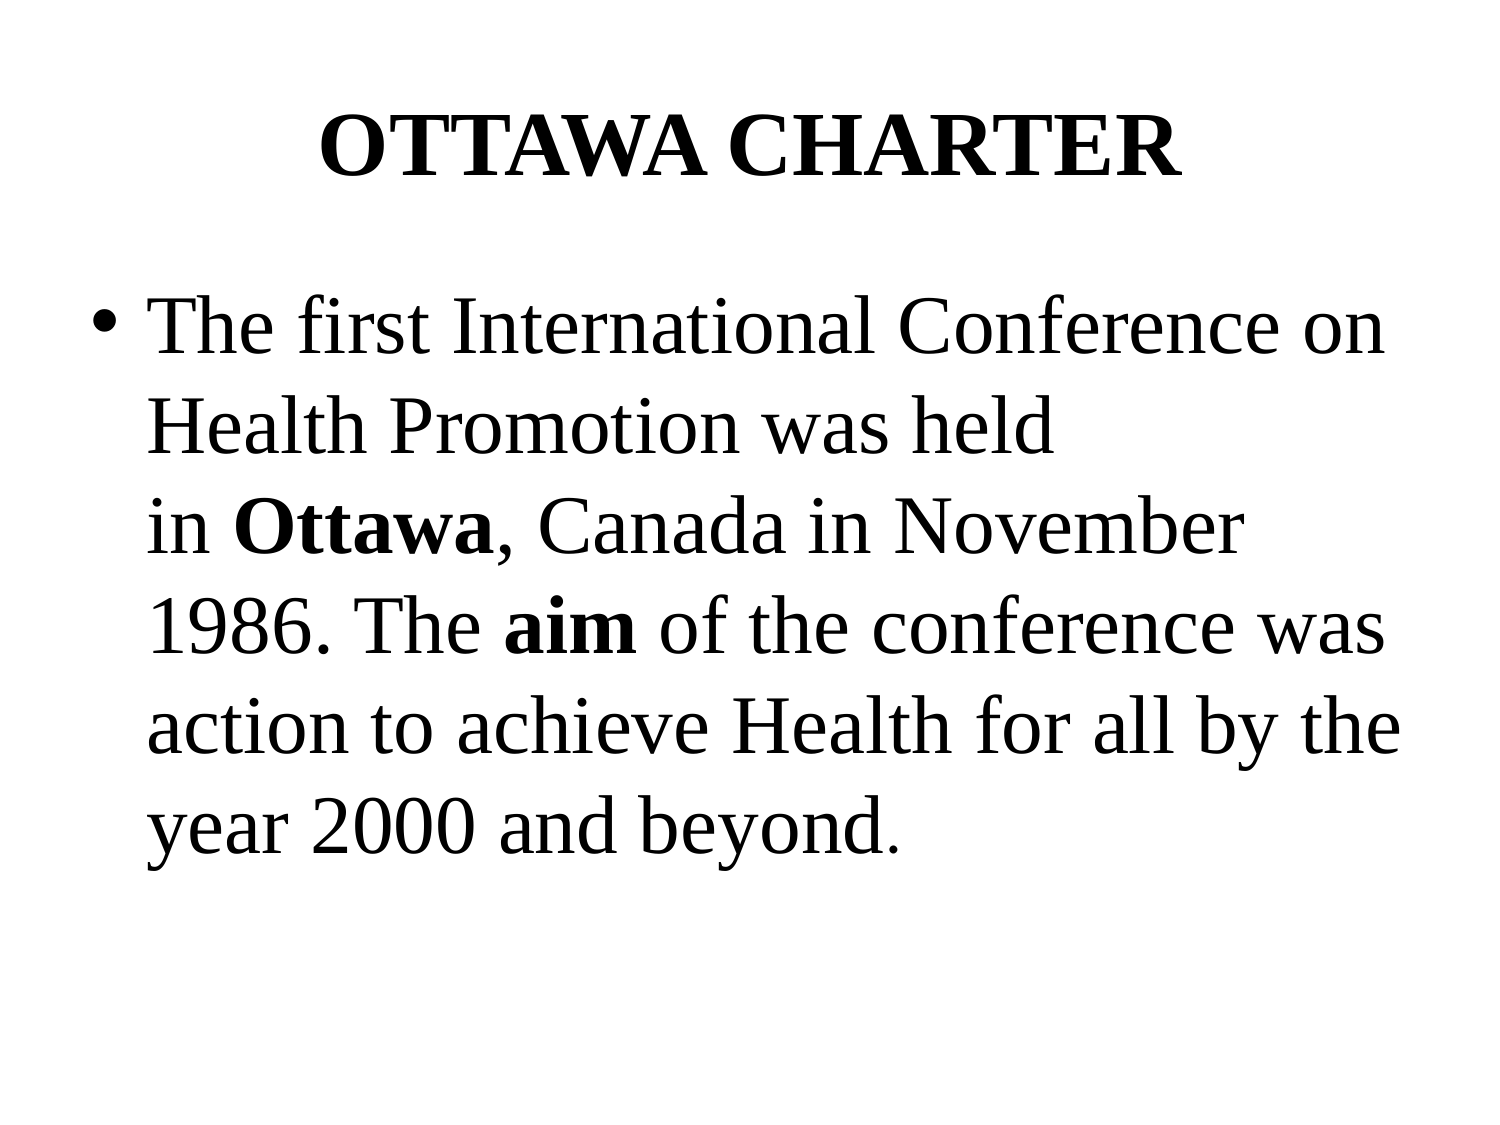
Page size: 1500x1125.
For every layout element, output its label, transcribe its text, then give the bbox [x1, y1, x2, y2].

title OTTAWA CHARTER [75, 45, 1425, 233]
list The first International Conference on Health Promotion was held in Ottawa, Canada in November 1986. The aim of the conference was action to achieve Health for all by the year 2000 and beyond. [75, 262, 1425, 1005]
